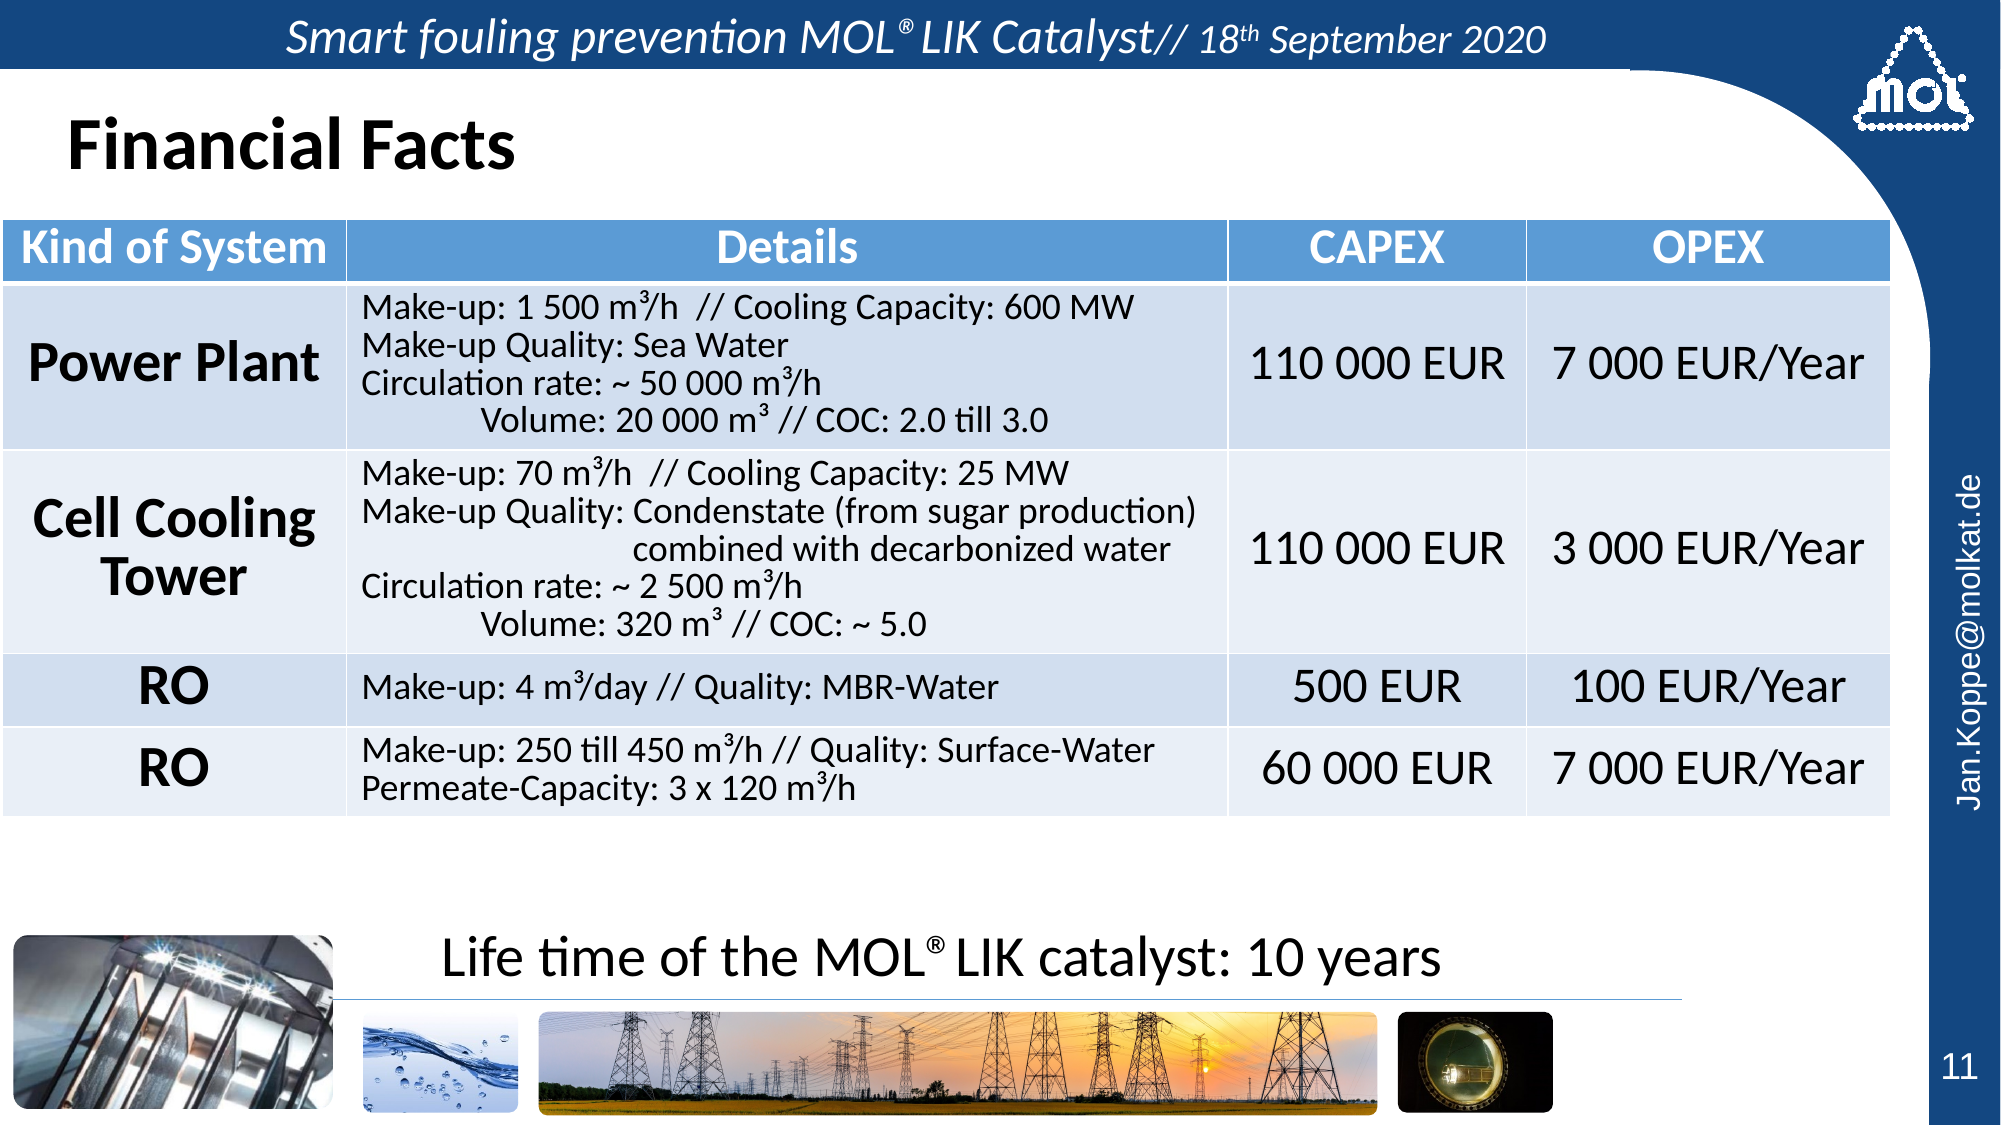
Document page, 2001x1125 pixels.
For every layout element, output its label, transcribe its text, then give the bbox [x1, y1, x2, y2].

picture [1846, 12, 1980, 145]
text_box Life time of the MOL®LIK catalyst: 10 years [427, 911, 1573, 1041]
picture [538, 1041, 1378, 1116]
table_cell RO [3, 654, 346, 726]
table_cell RO [3, 728, 346, 816]
table_cell 100 EUR/Year [1527, 654, 1890, 726]
table_cell 3 000 EUR/Year [1527, 451, 1890, 653]
table_header Details [347, 220, 1227, 281]
table_cell 60 000 EUR [1229, 728, 1526, 816]
slide_number 11 [1886, 1034, 1995, 1095]
table_cell 7 000 EUR/Year [1527, 286, 1890, 449]
table_cell 500 EUR [1229, 654, 1526, 726]
picture [13, 934, 333, 1109]
title Financial Facts [52, 97, 538, 195]
table_cell Make-up: 1 500 m³/h // Cooling Capacity: 600 MW Make-up Quality: Sea Water Circulation rate: ~ 50 000 m³/h Volume: 20 000 m³ // COC: 2.0 till 3.0 [347, 286, 1227, 449]
table_header Kind of System [3, 220, 346, 281]
picture [1397, 1041, 1553, 1113]
table_cell 110 000 EUR [1229, 286, 1526, 449]
table_cell 110 000 EUR [1229, 451, 1526, 653]
table_cell Make-up: 4 m³/day // Quality: MBR-Water [347, 654, 1227, 726]
table_header OPEX [1527, 220, 1890, 281]
table_cell Power Plant [3, 286, 346, 449]
table_cell Make-up: 250 till 450 m³/h // Quality: Surface-Water Permeate-Capacity: 3 x 120 m³/h [347, 728, 1227, 816]
table_header CAPEX [1229, 220, 1526, 281]
picture [363, 1011, 519, 1113]
table_cell Cell Cooling Tower [3, 451, 346, 653]
table_cell 7 000 EUR/Year [1527, 728, 1890, 816]
table_cell Make-up: 70 m³/h // Cooling Capacity: 25 MW Make-up Quality: Condenstate (from sugar production) combined with decarbonized water Circulation rate: ~ 2 500 m³/h Volume: 320 m³ // COC: ~ 5.0 [347, 451, 1227, 653]
